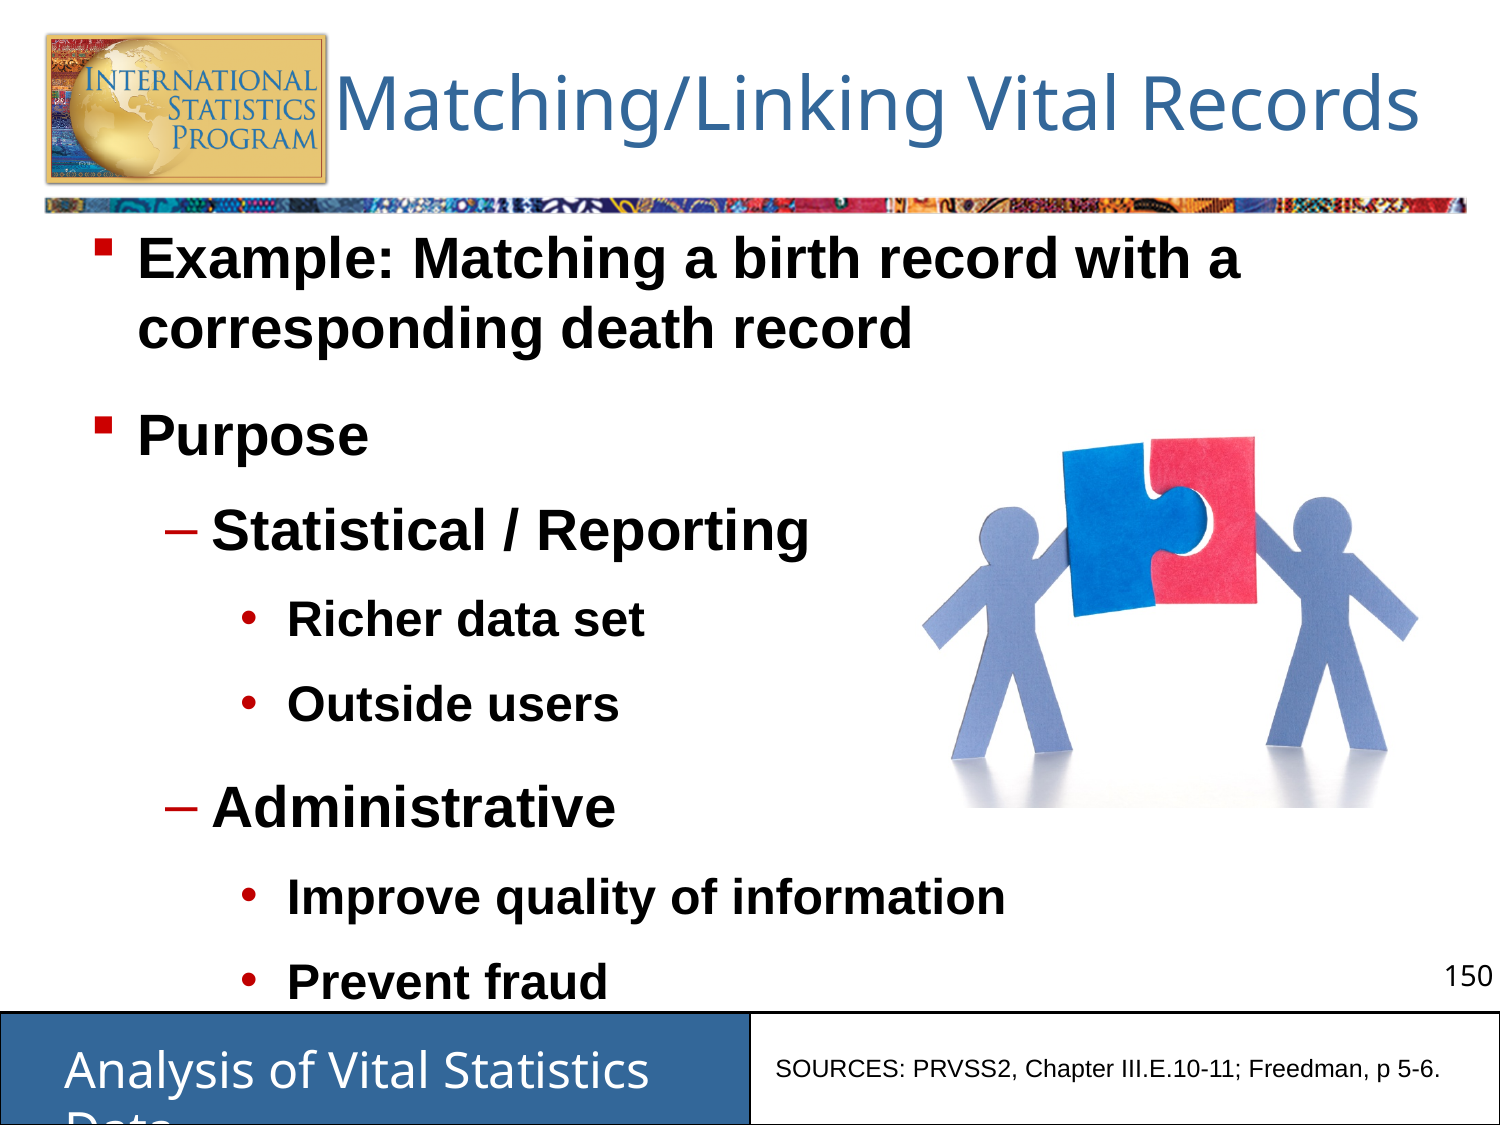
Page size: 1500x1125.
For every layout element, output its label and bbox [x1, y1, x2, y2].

list [75, 212, 1425, 1038]
title [62, 37, 1438, 175]
picture [73, 1116, 92, 1124]
picture [37, 24, 1481, 219]
picture [849, 374, 1500, 809]
picture [160, 204, 169, 212]
picture [1, 1014, 749, 1124]
text_box [760, 1044, 1474, 1090]
